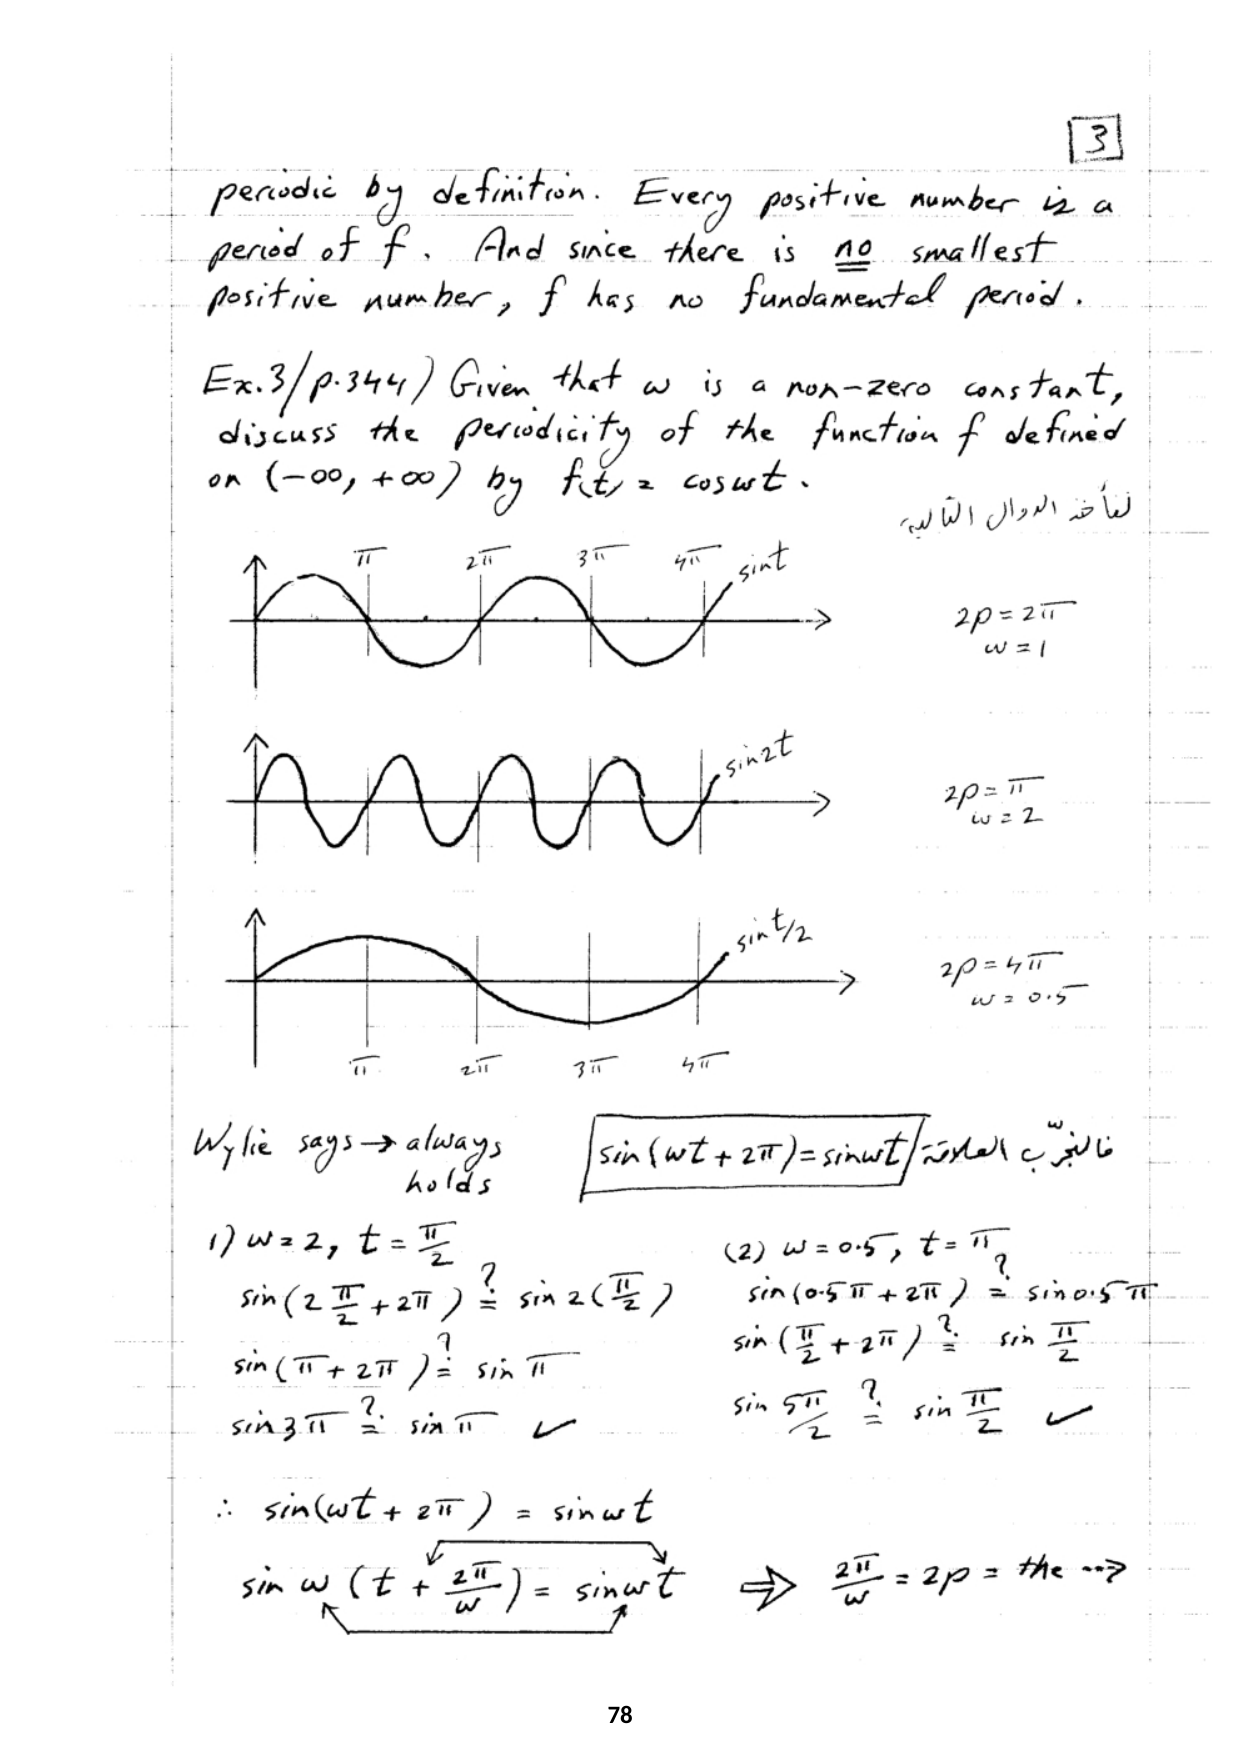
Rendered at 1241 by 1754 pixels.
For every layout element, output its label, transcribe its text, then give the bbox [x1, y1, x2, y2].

picture [26, 25, 1213, 1701]
text_box 78 [607, 1710, 654, 1729]
